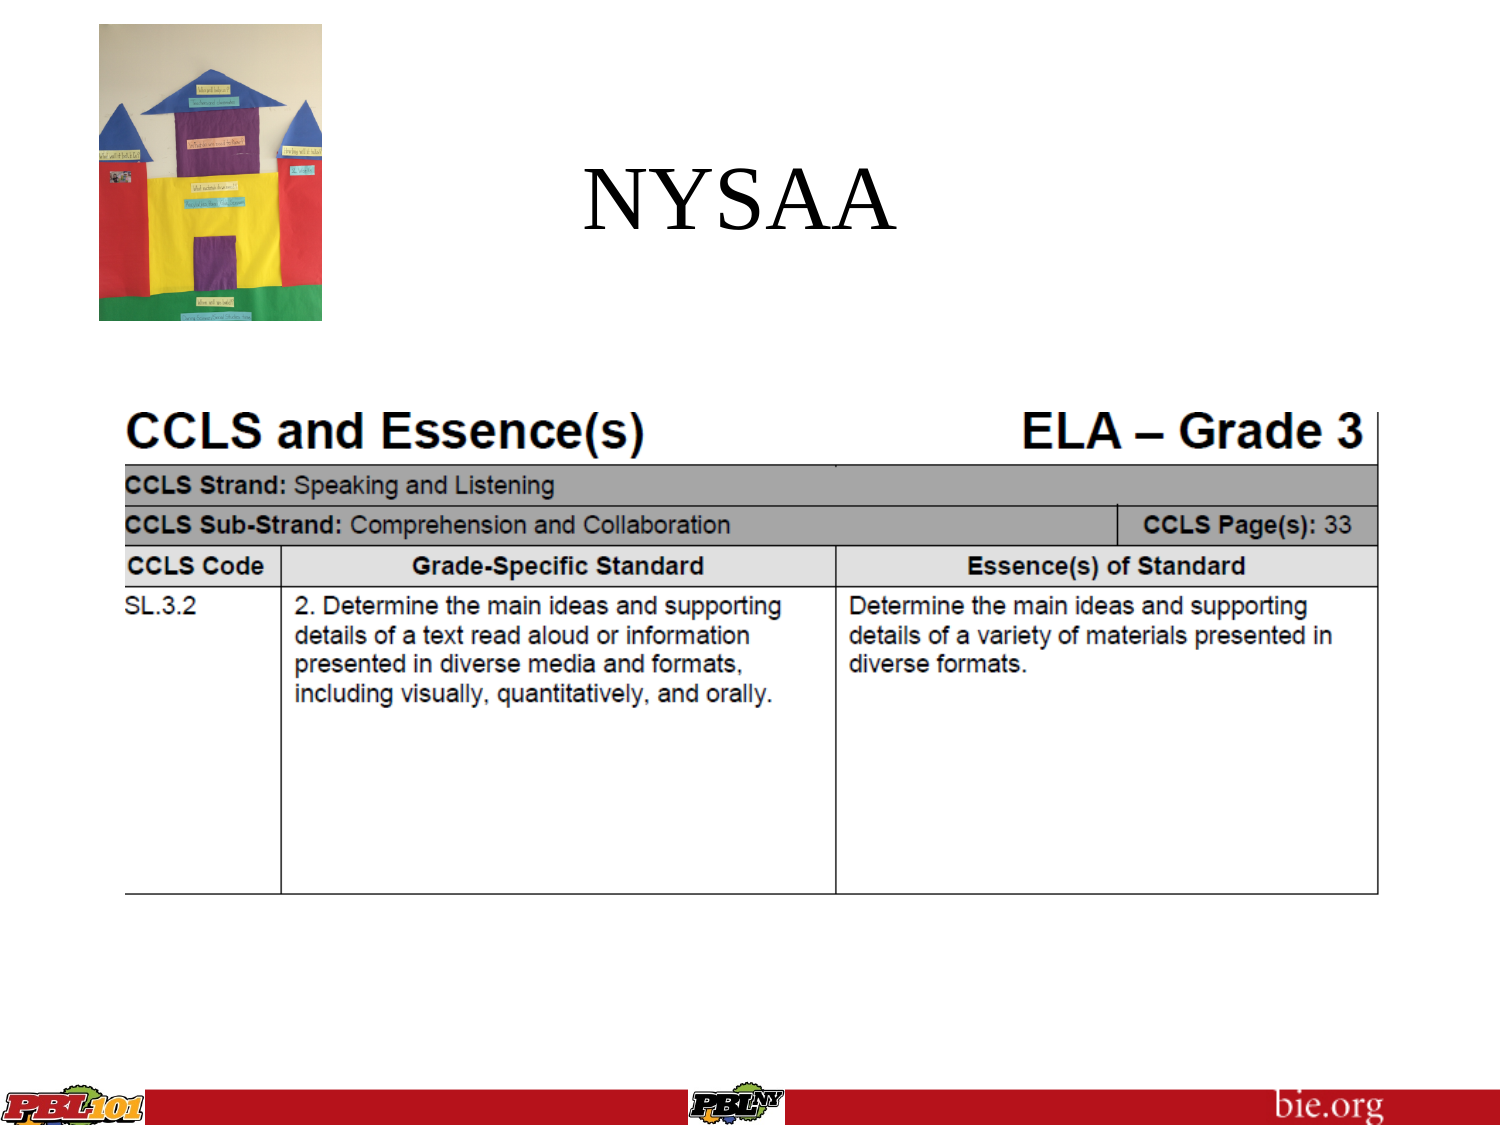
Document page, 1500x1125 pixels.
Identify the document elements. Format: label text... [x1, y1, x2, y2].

picture [0, 0, 1500, 1125]
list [124, 412, 1399, 968]
title NYSAA [326, 99, 1386, 286]
